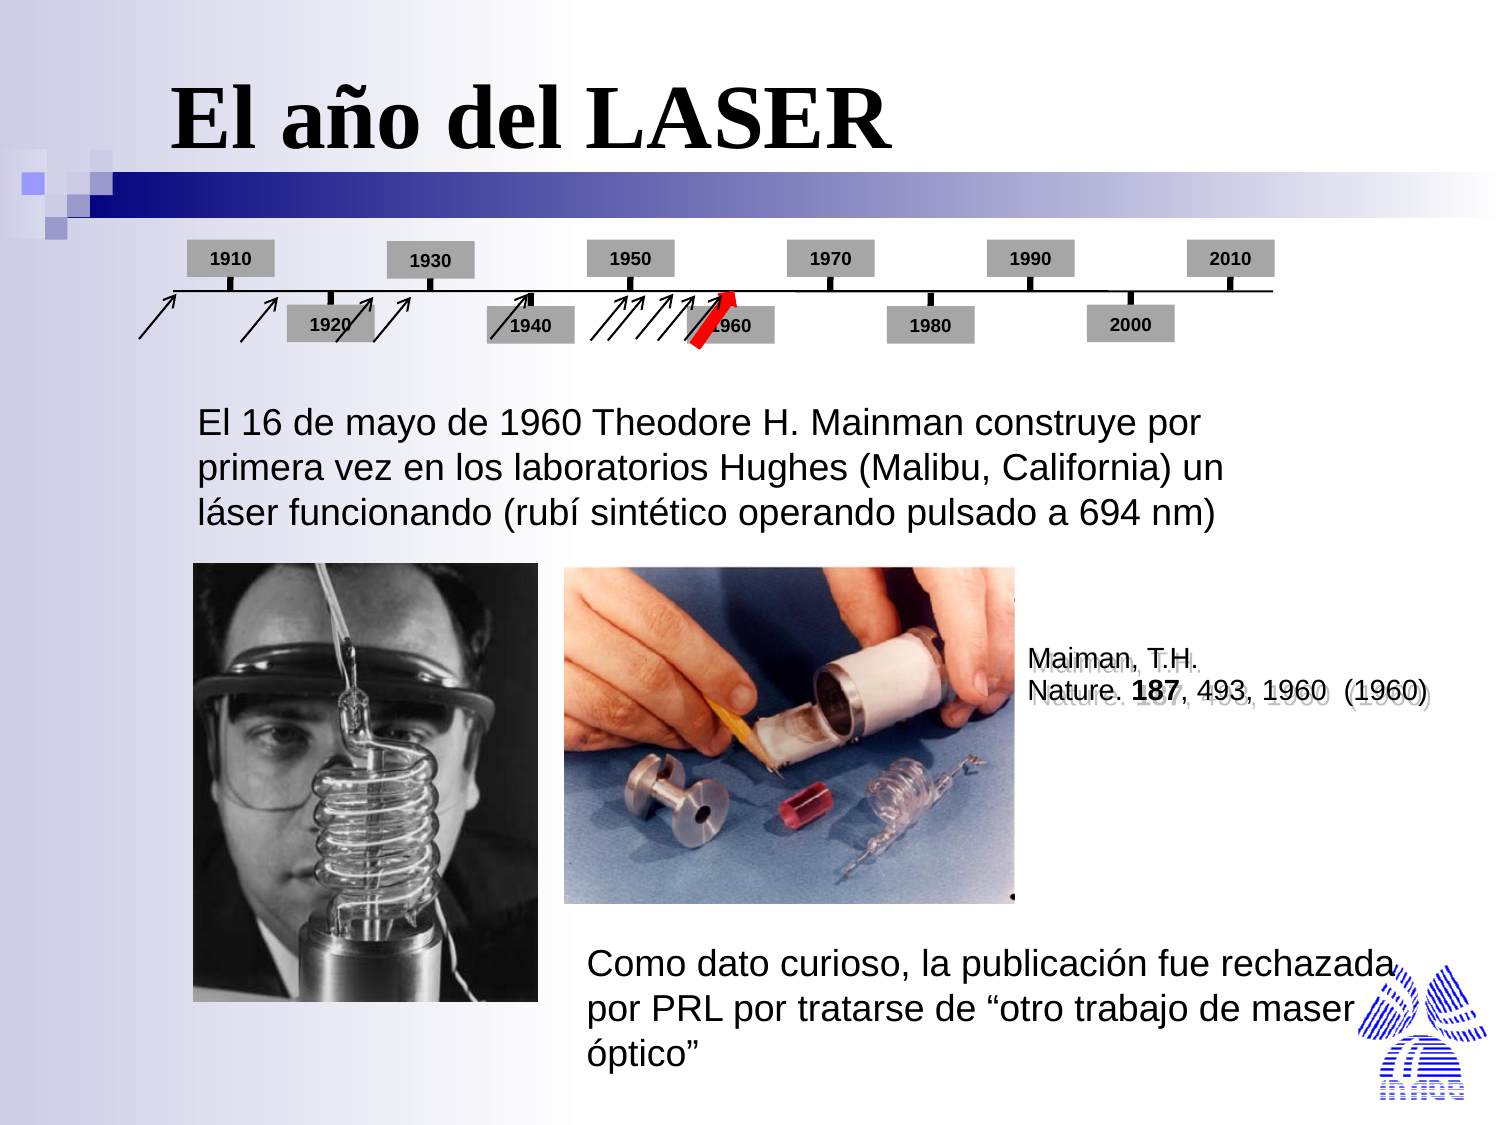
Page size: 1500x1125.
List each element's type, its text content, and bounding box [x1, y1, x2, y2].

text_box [564, 565, 1424, 905]
picture [1347, 949, 1500, 1125]
text_box Como dato curioso, la publicación fue rechazada por PRL por tratarse de “otro trabajo de maser óptico” [571, 931, 1438, 1081]
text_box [172, 239, 1275, 345]
text_box El 16 de mayo de 1960 Theodore H. Mainman construye por primera vez en los laboratorios Hughes (Malibu, California) un láser funcionando (rubí sintético operando pulsado a 694 nm) [182, 390, 1308, 541]
text_box El año del LASER [155, 49, 908, 175]
picture [193, 563, 538, 1002]
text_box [138, 293, 723, 343]
